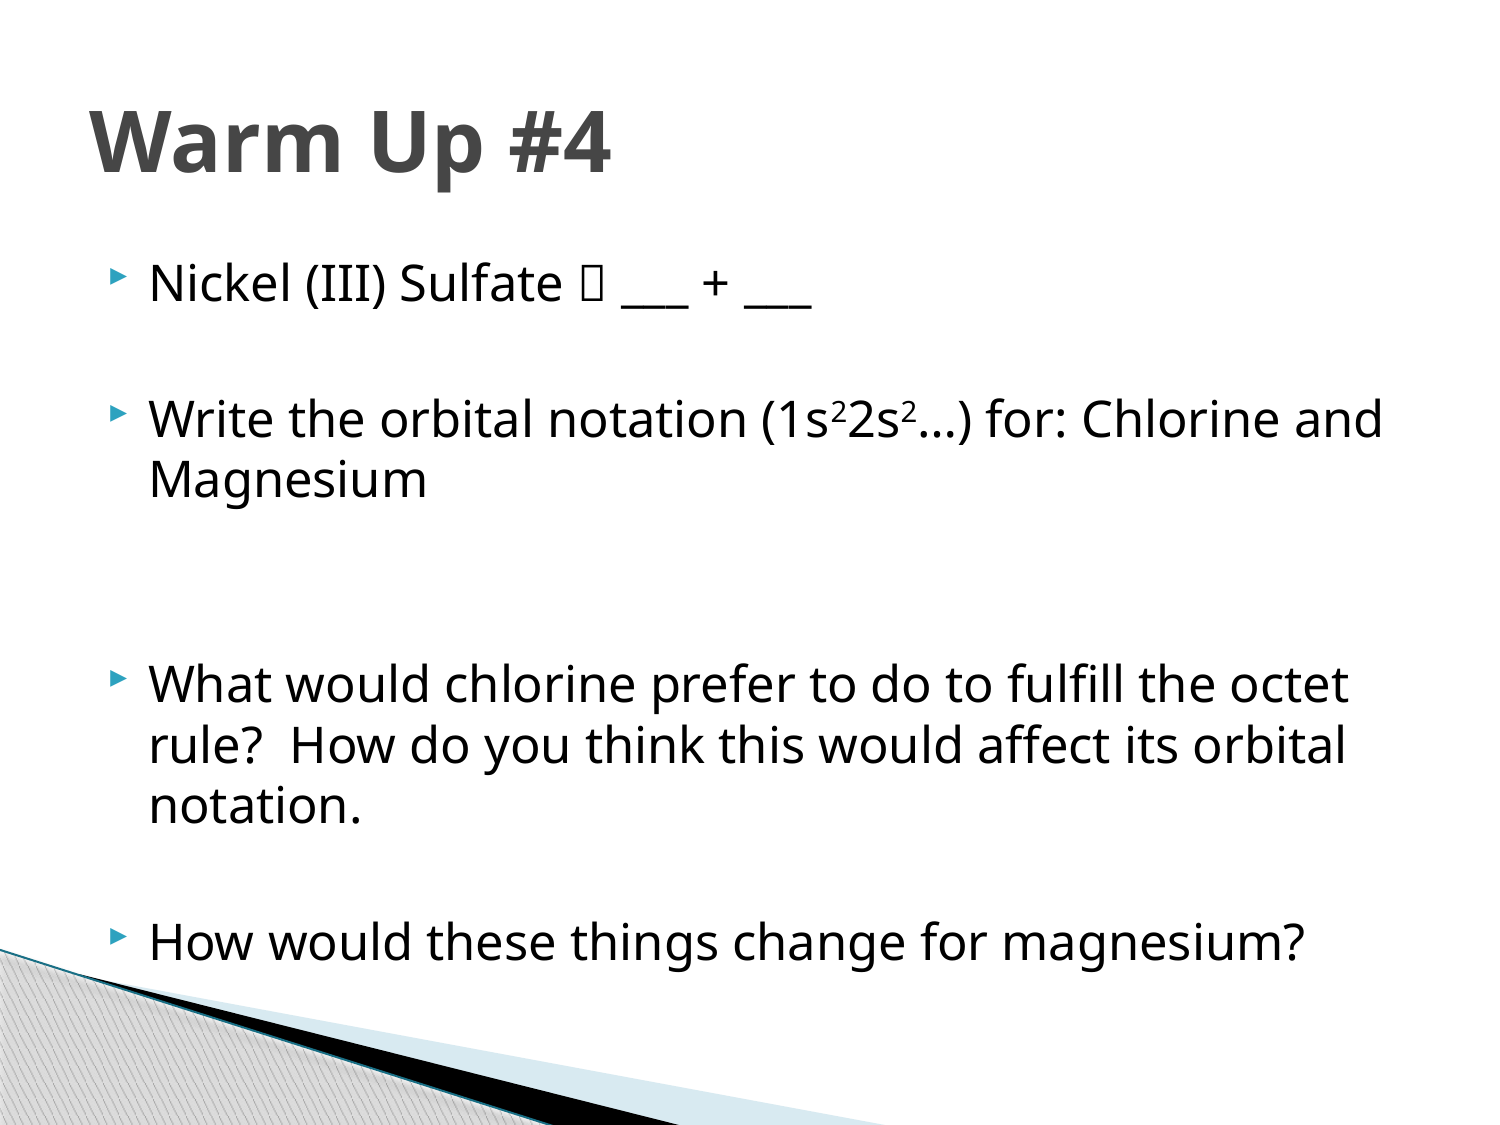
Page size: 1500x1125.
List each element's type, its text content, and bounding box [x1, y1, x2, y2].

list Nickel (III) Sulfate  ___ + ___ Write the orbital notation (1s22s2…) for: Chlorine and Magnesium What would chlorine prefer to do to fulfill the octet rule? How do you think this would affect its orbital notation. How would these things change for magnesium? [75, 243, 1425, 986]
title Warm Up #4 [75, 45, 1425, 233]
